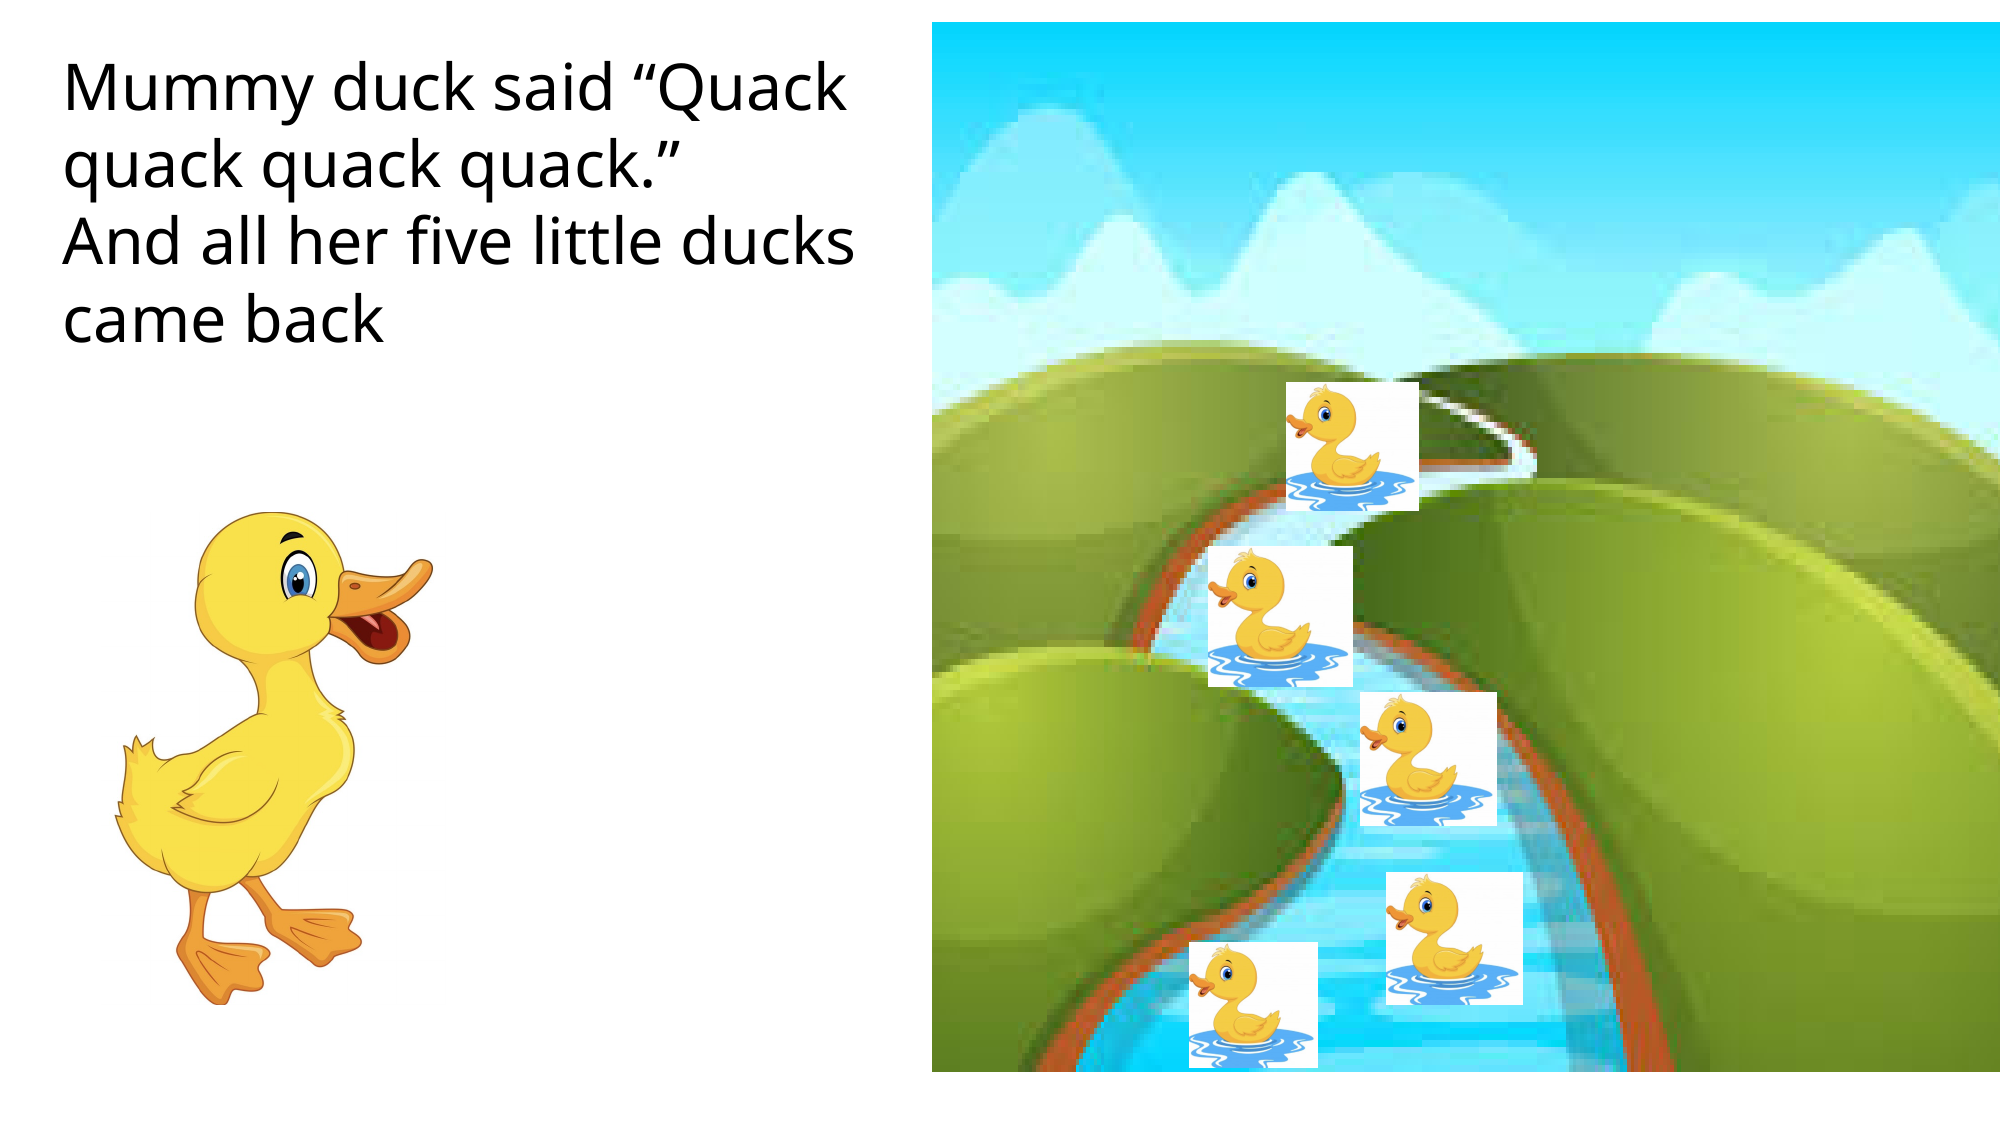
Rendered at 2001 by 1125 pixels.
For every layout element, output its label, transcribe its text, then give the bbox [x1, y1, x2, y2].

picture [100, 512, 446, 1006]
picture [931, 21, 2000, 1072]
text_box Mummy duck said “Quack quack quack quack.” And all her five little ducks came back [48, 37, 931, 363]
